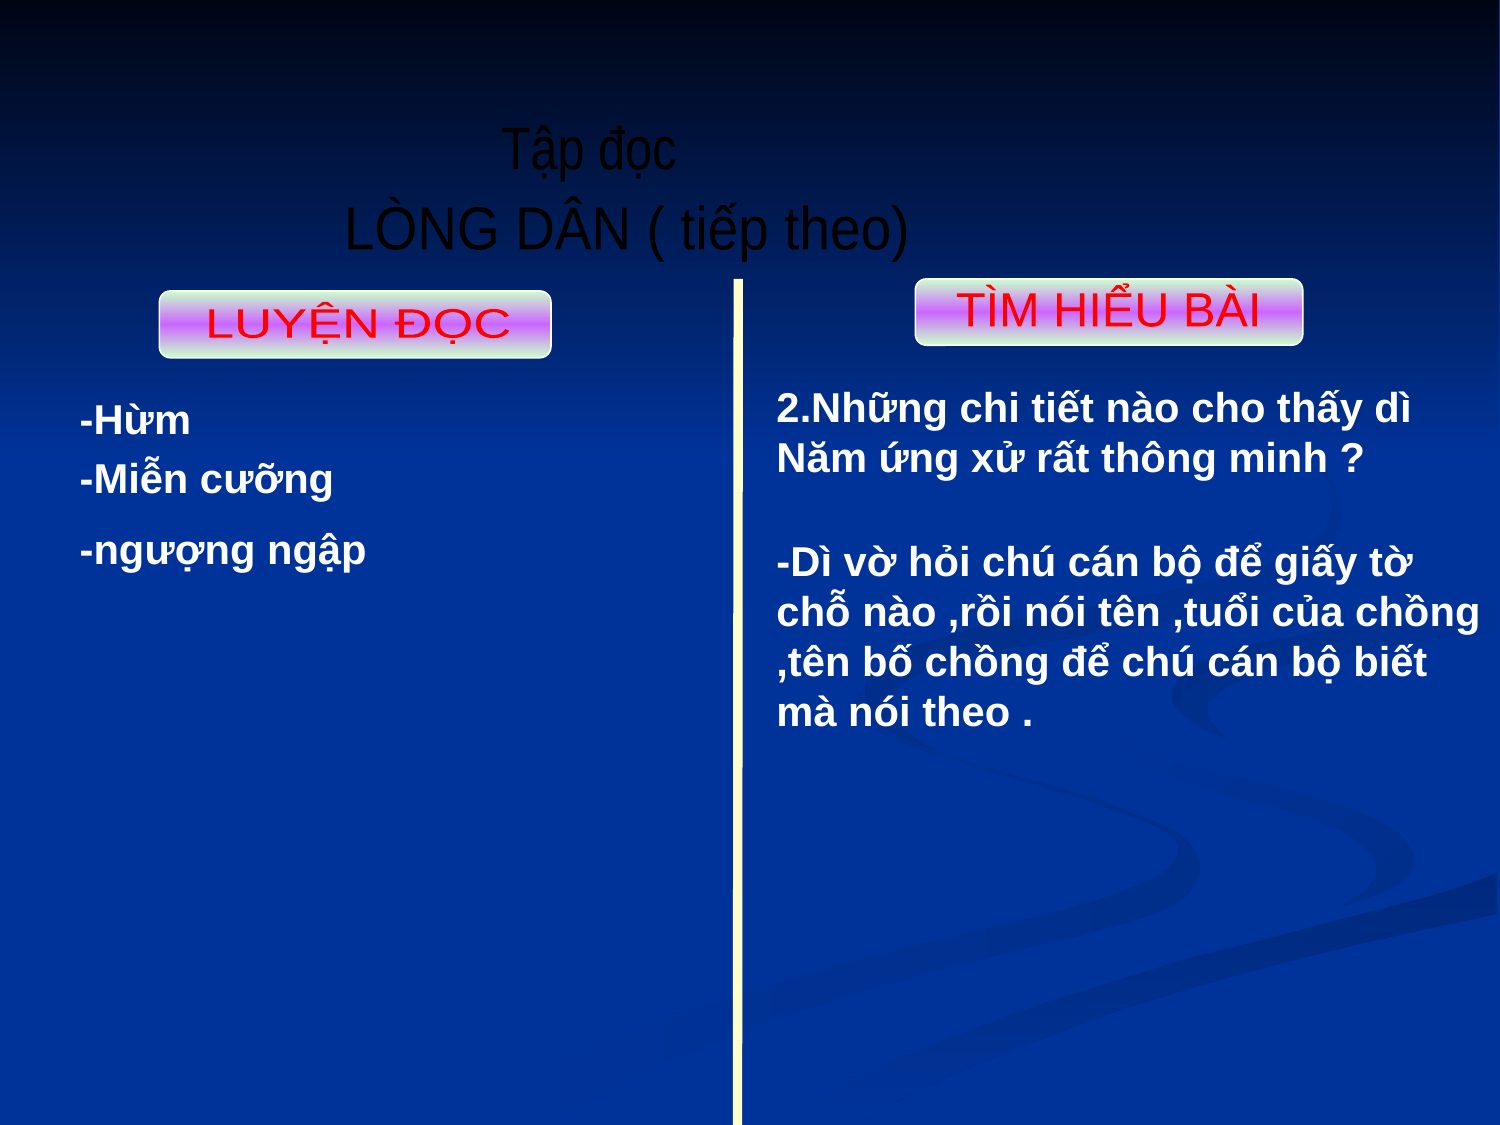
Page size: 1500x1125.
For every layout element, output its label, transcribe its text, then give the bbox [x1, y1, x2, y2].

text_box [159, 290, 552, 359]
text_box -Miễn cưỡng [64, 444, 420, 509]
text_box -Hừm [64, 385, 491, 451]
text_box 2.Những chi tiết nào cho thấy dì Năm ứng xử rất thông minh ? [761, 373, 1500, 489]
text_box -Dì vờ hỏi chú cán bộ để giấy tờ chỗ nào ,rồi nói tên ,tuổi của chồng ,tên bố chồng để chú cán bộ biết mà nói theo . [761, 527, 1500, 742]
text_box -ngượng ngập [64, 515, 420, 581]
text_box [915, 278, 1304, 346]
